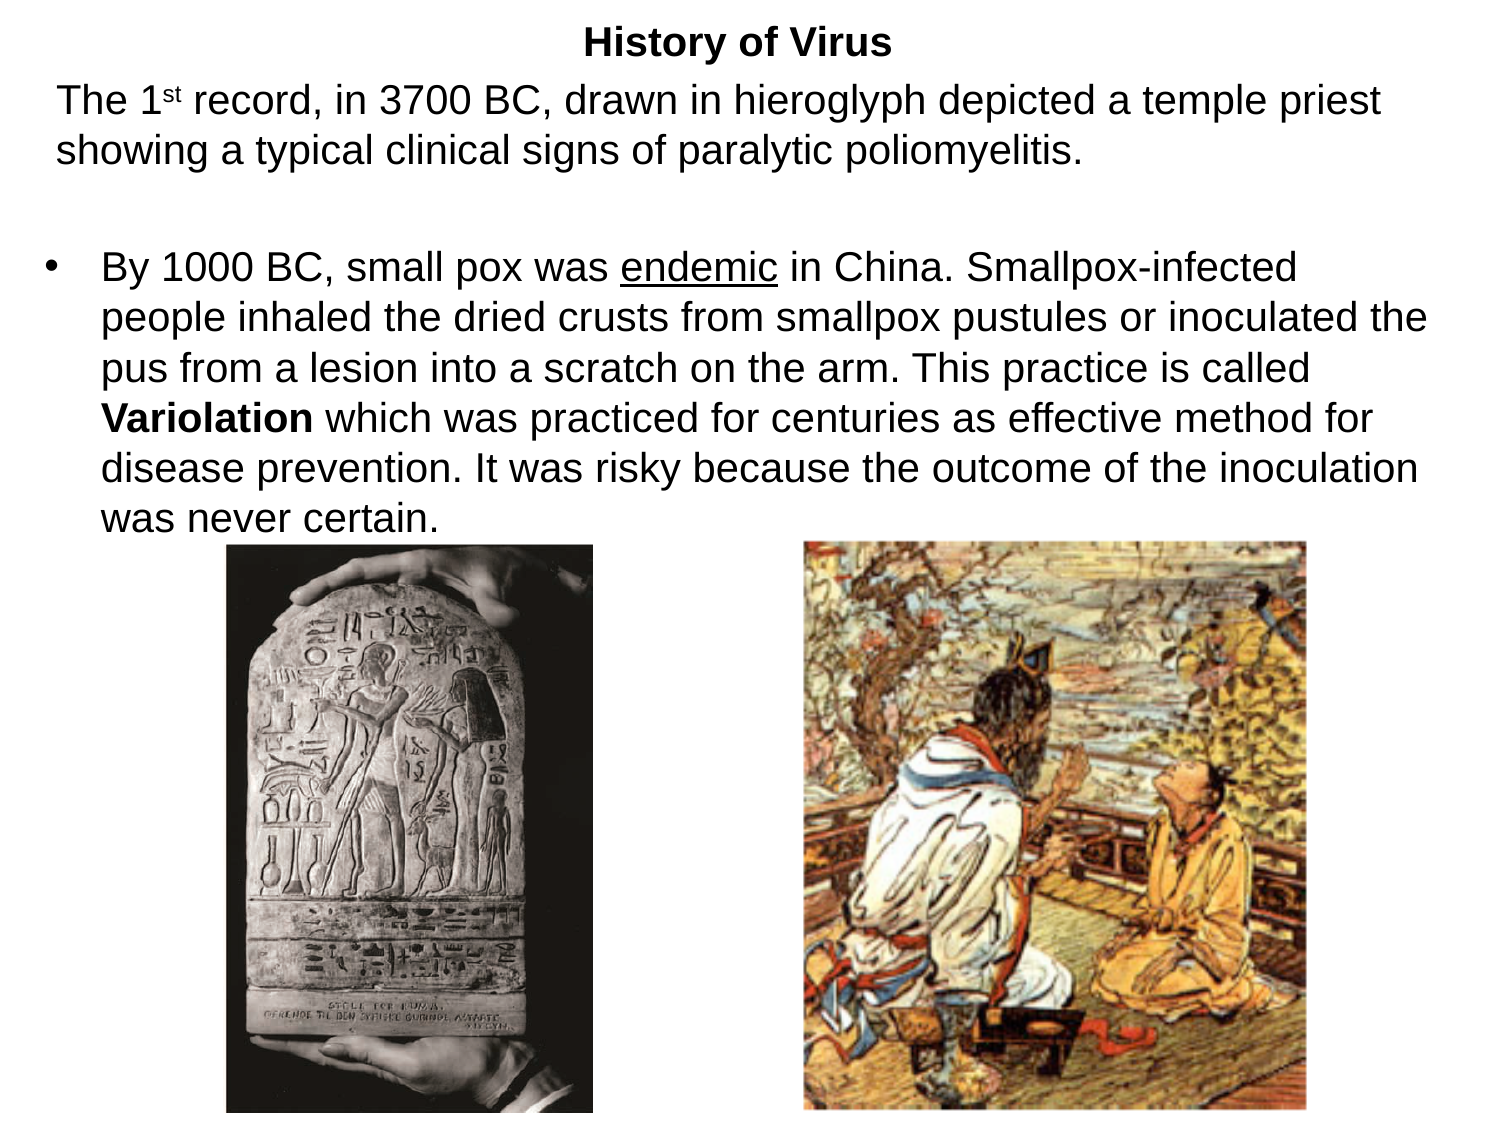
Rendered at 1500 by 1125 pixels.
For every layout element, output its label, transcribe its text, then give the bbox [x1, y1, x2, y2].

picture [223, 538, 594, 1118]
picture [796, 532, 1318, 1118]
list History of Virus The 1st record, in 3700 BC, drawn in hieroglyph depicted a temple priest showing a typical clinical signs of paralytic poliomyelitis. By 1000 BC, small pox was endemic in China. Smallpox-infected people inhaled the dried crusts from smallpox pustules or inoculated the pus from a lesion into a scratch on the arm. This practice is called Variolation which was practiced for centuries as effective method for disease prevention. It was risky because the outcome of the inoculation was never certain. [29, 7, 1447, 1071]
